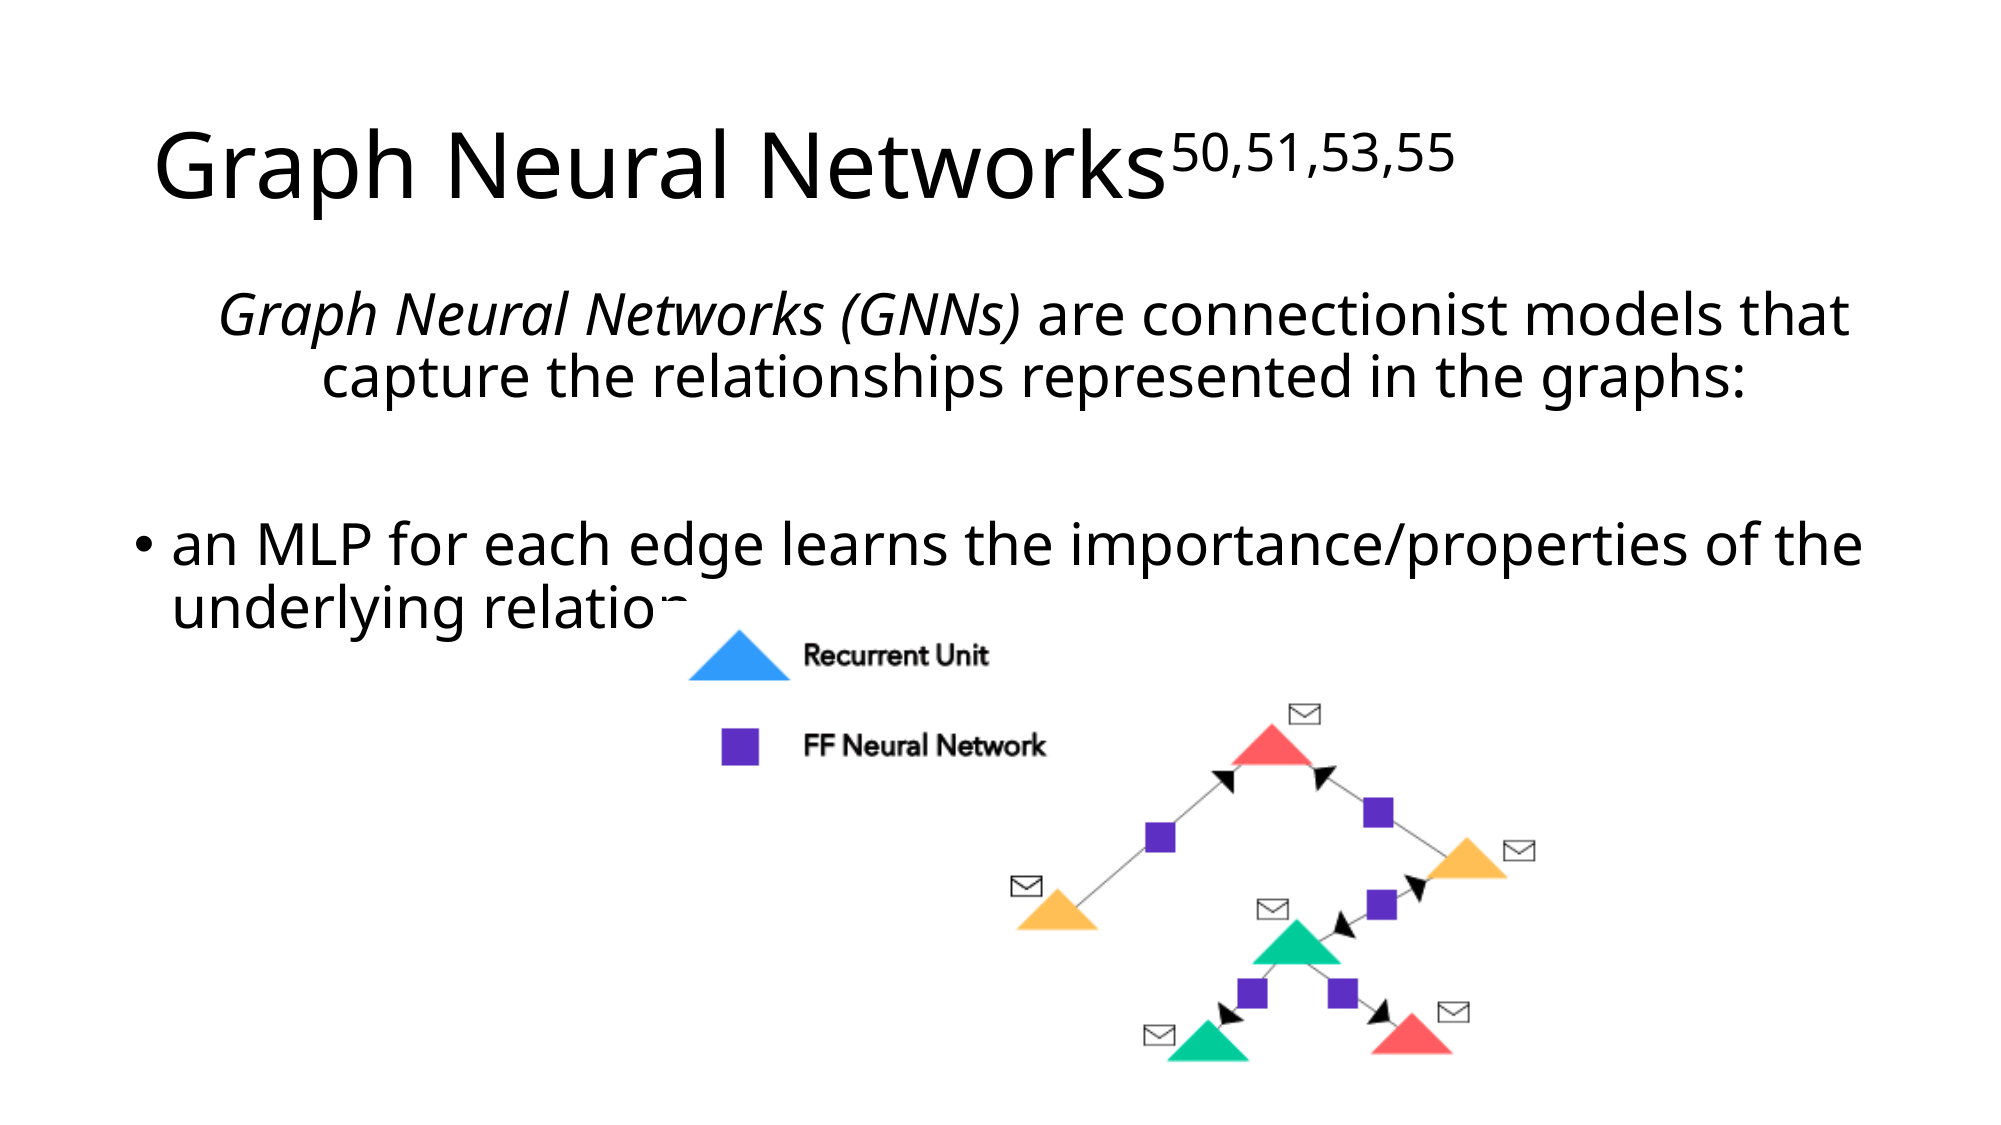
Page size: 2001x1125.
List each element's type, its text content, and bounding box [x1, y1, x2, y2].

picture [653, 601, 1929, 1104]
list Graph Neural Networks (GNNs) are connectionist models that capture the relationships represented in the graphs: an MLP for each edge learns the importance/properties of the underlying relation [118, 277, 1950, 1090]
title Graph Neural Networks50,51,53,55 [137, 59, 1863, 277]
